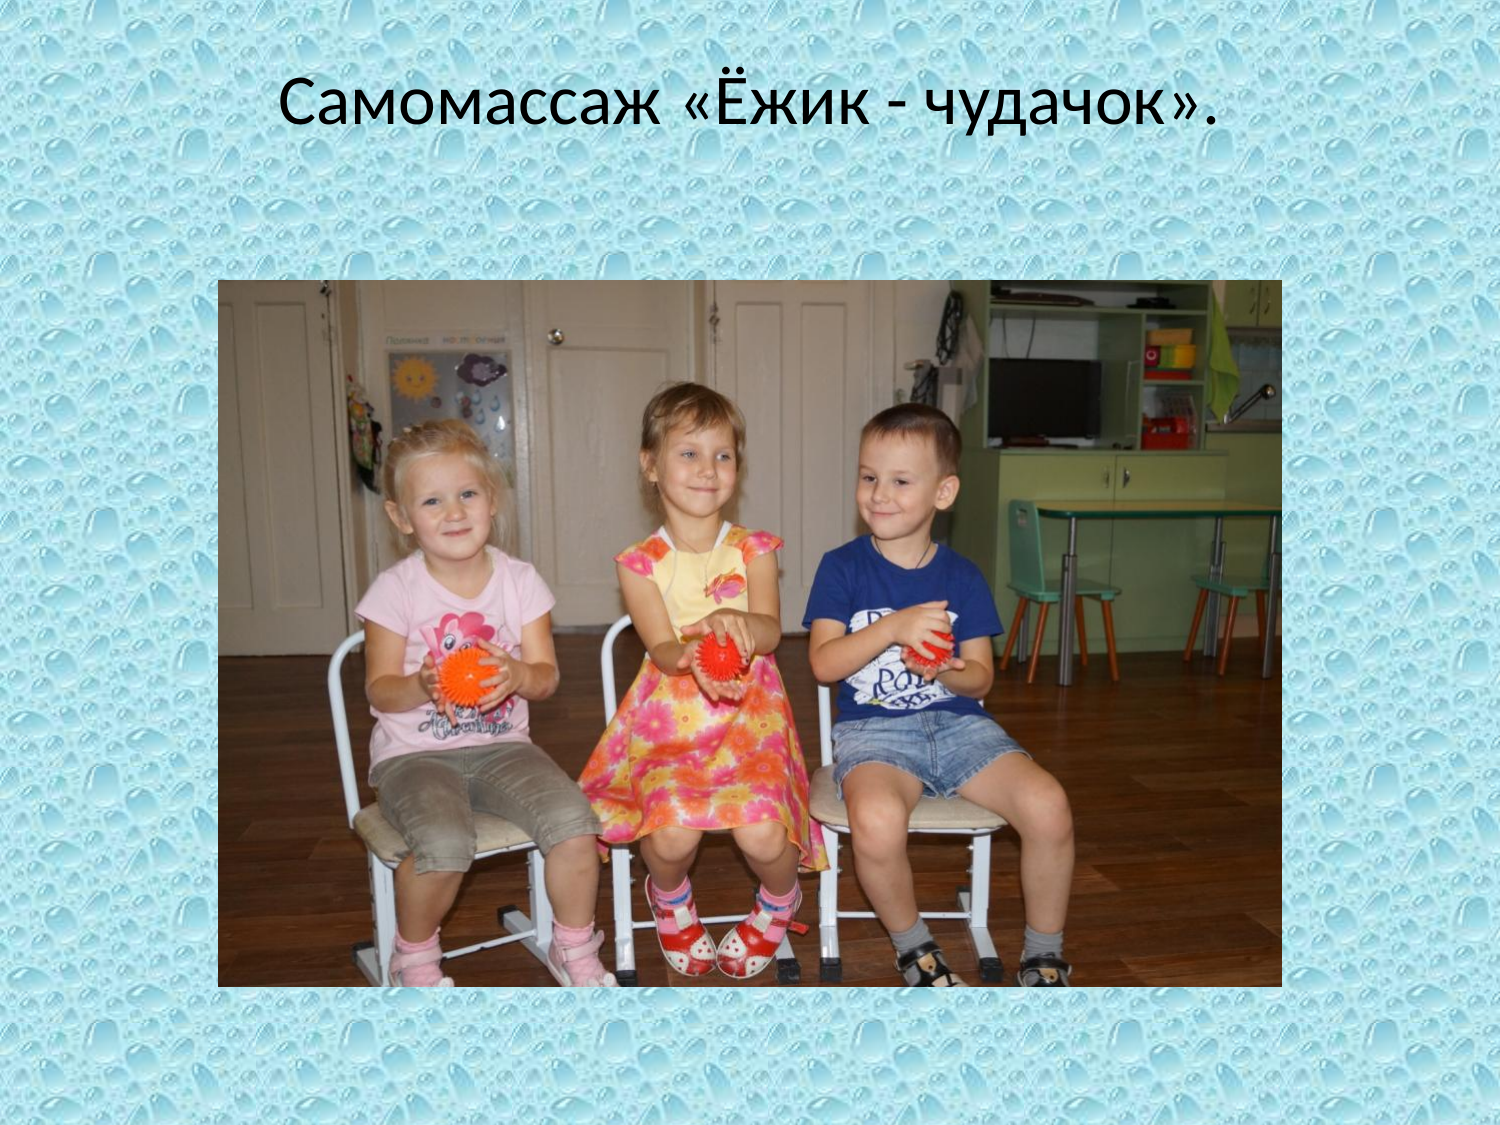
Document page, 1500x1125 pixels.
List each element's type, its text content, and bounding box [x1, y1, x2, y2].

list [218, 280, 1282, 988]
title Самомассаж «Ёжик - чудачок». [75, 45, 1425, 233]
picture [0, 0, 1500, 1125]
